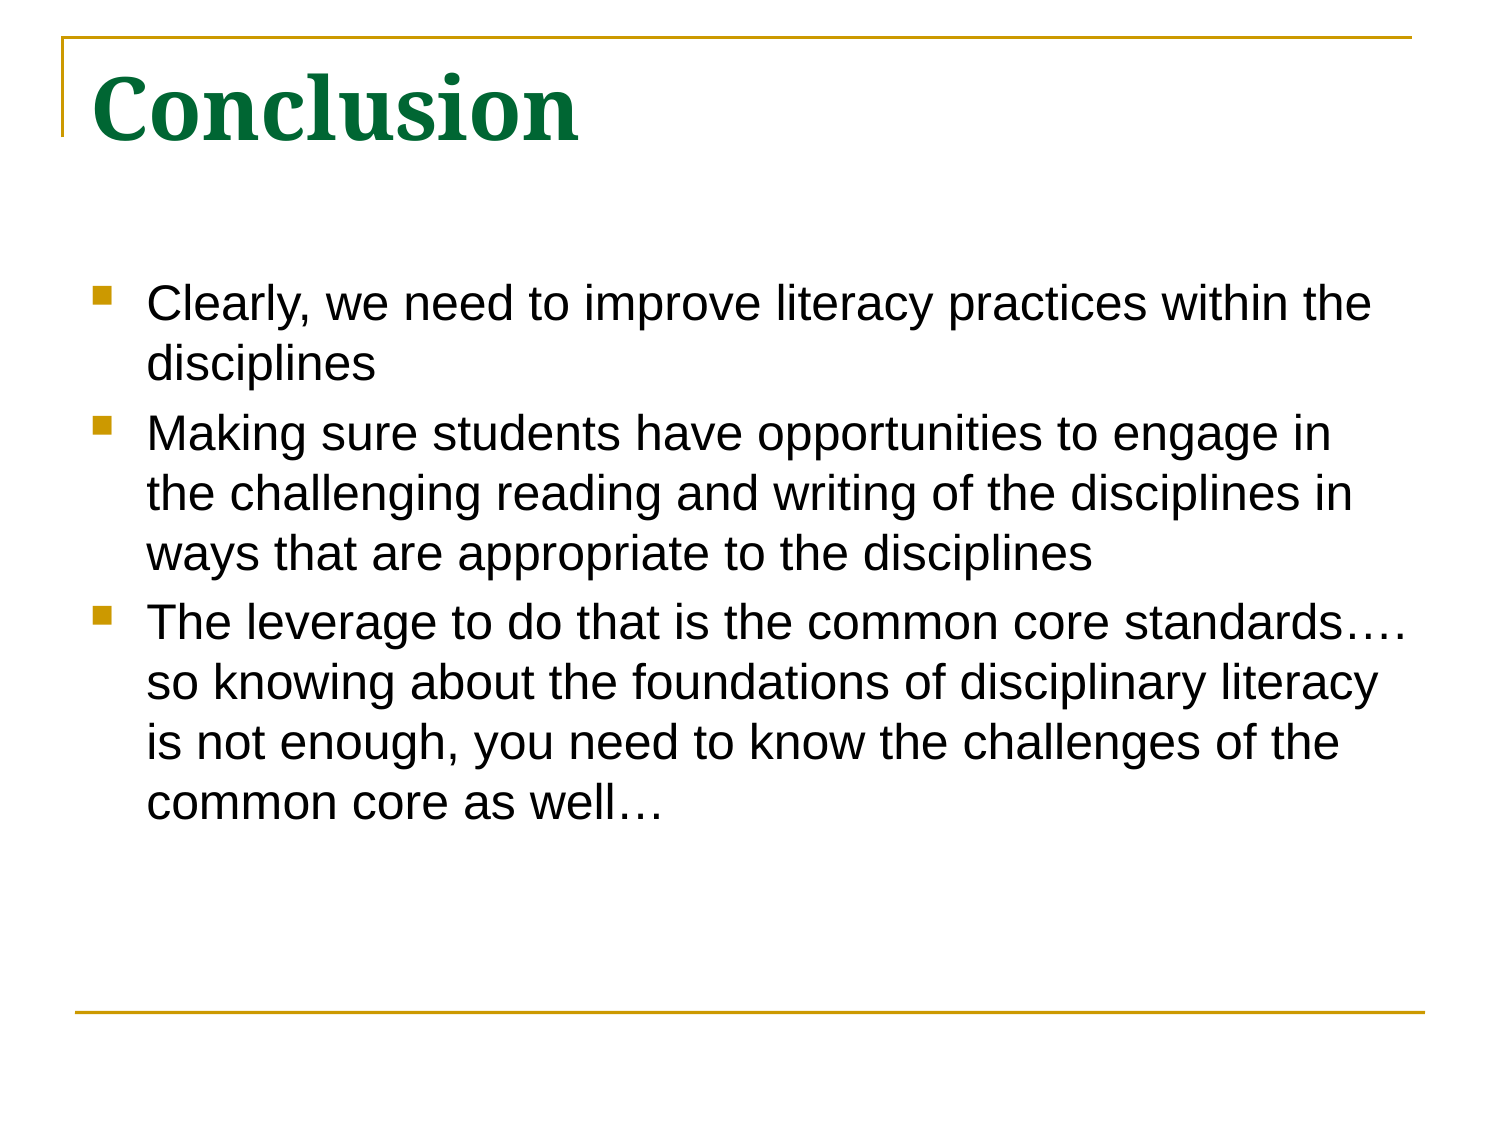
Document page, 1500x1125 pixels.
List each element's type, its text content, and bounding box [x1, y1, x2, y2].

title Conclusion [74, 45, 1426, 233]
list Clearly, we need to improve literacy practices within the disciplines Making sure students have opportunities to engage in the challenging reading and writing of the disciplines in ways that are appropriate to the disciplines The leverage to do that is the common core standards…. so knowing about the foundations of disciplinary literacy is not enough, you need to know the challenges of the common core as well… [74, 262, 1426, 1006]
